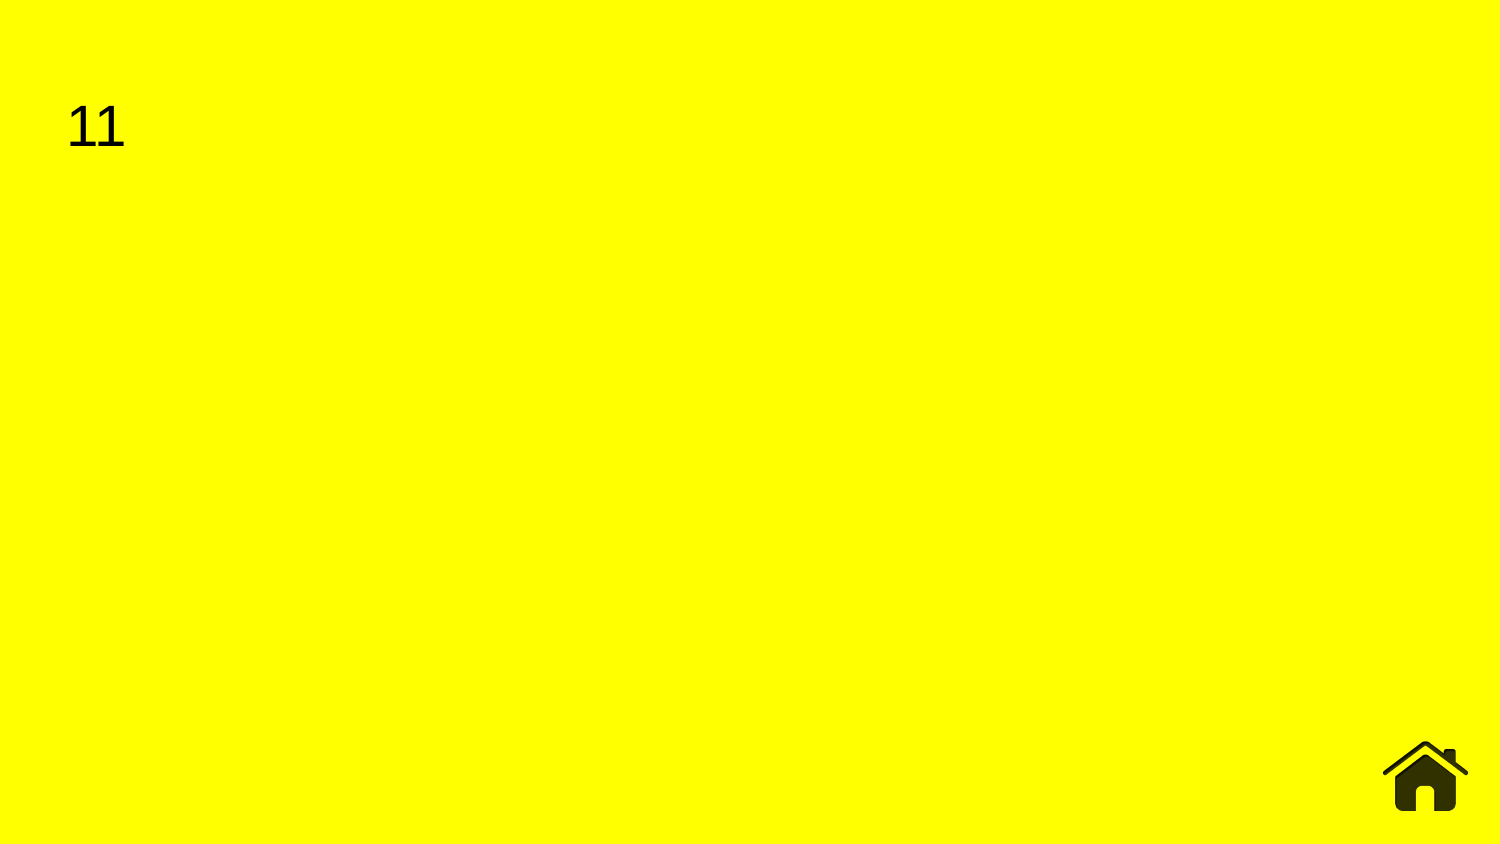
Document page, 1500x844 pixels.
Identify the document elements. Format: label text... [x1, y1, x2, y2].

picture [1378, 724, 1473, 819]
title 11 [51, 72, 1449, 167]
